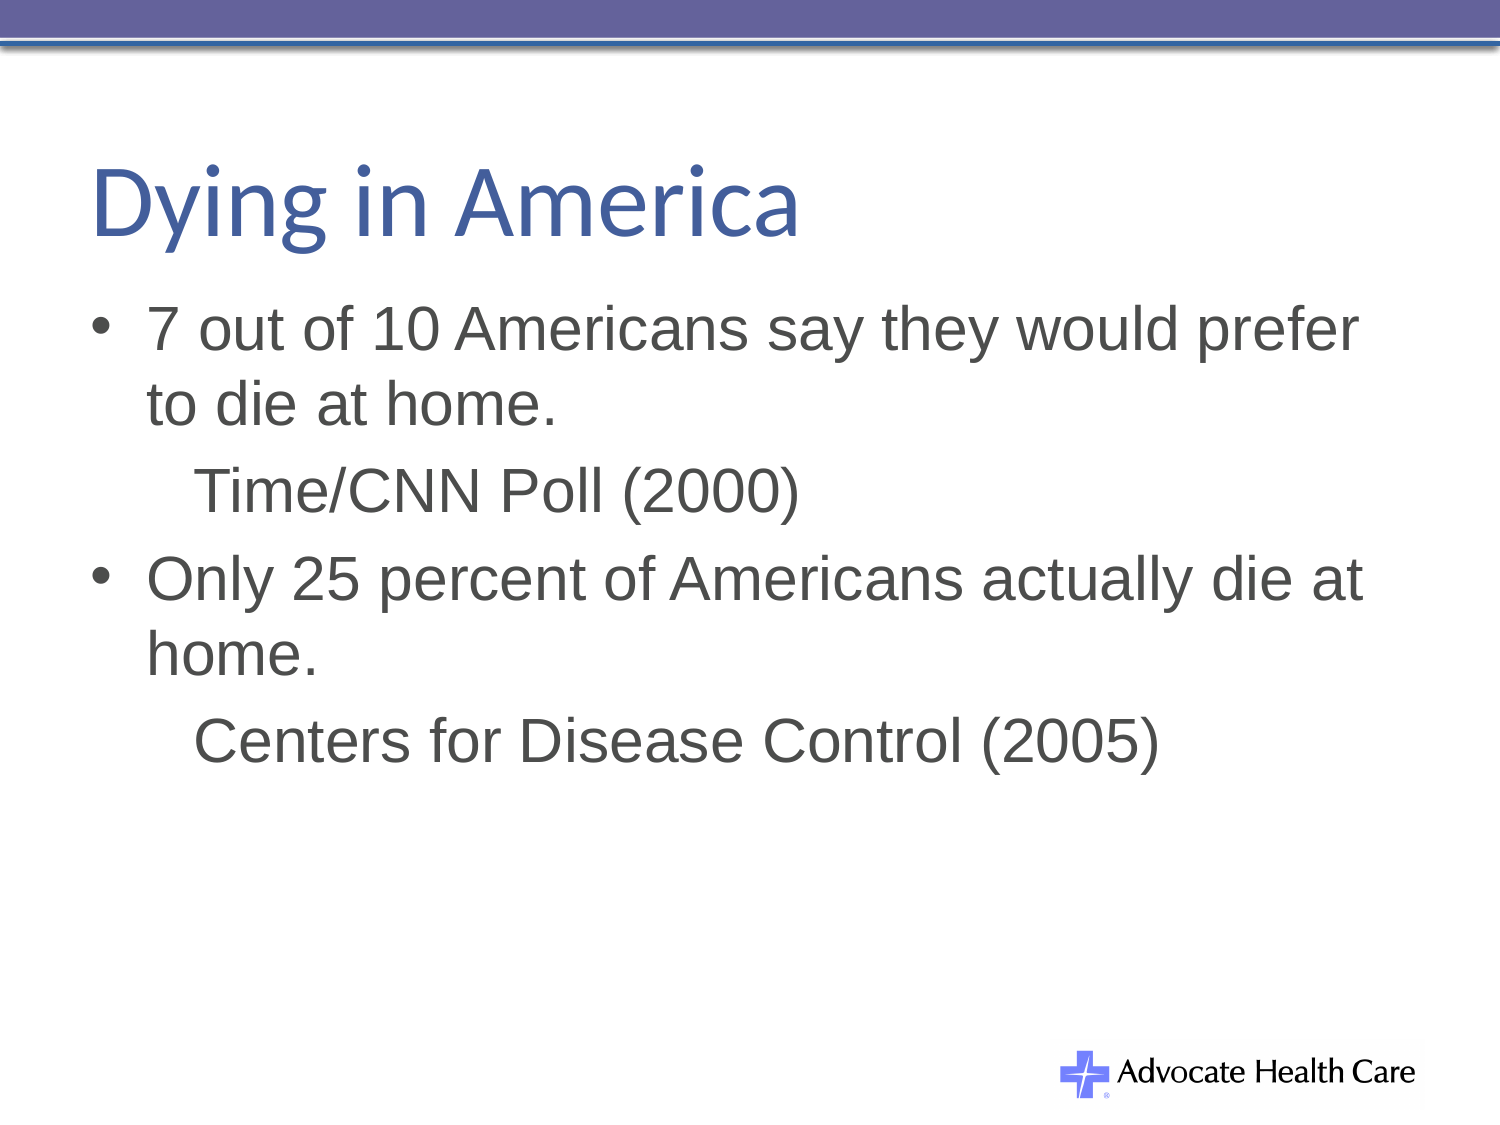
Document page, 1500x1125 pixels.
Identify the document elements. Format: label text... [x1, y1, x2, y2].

list 7 out of 10 Americans say they would prefer to die at home. Time/CNN Poll (2000) Only 25 percent of Americans actually die at home. Centers for Disease Control (2005) [75, 280, 1425, 1015]
picture [1050, 1039, 1425, 1110]
title Dying in America [75, 119, 1425, 262]
